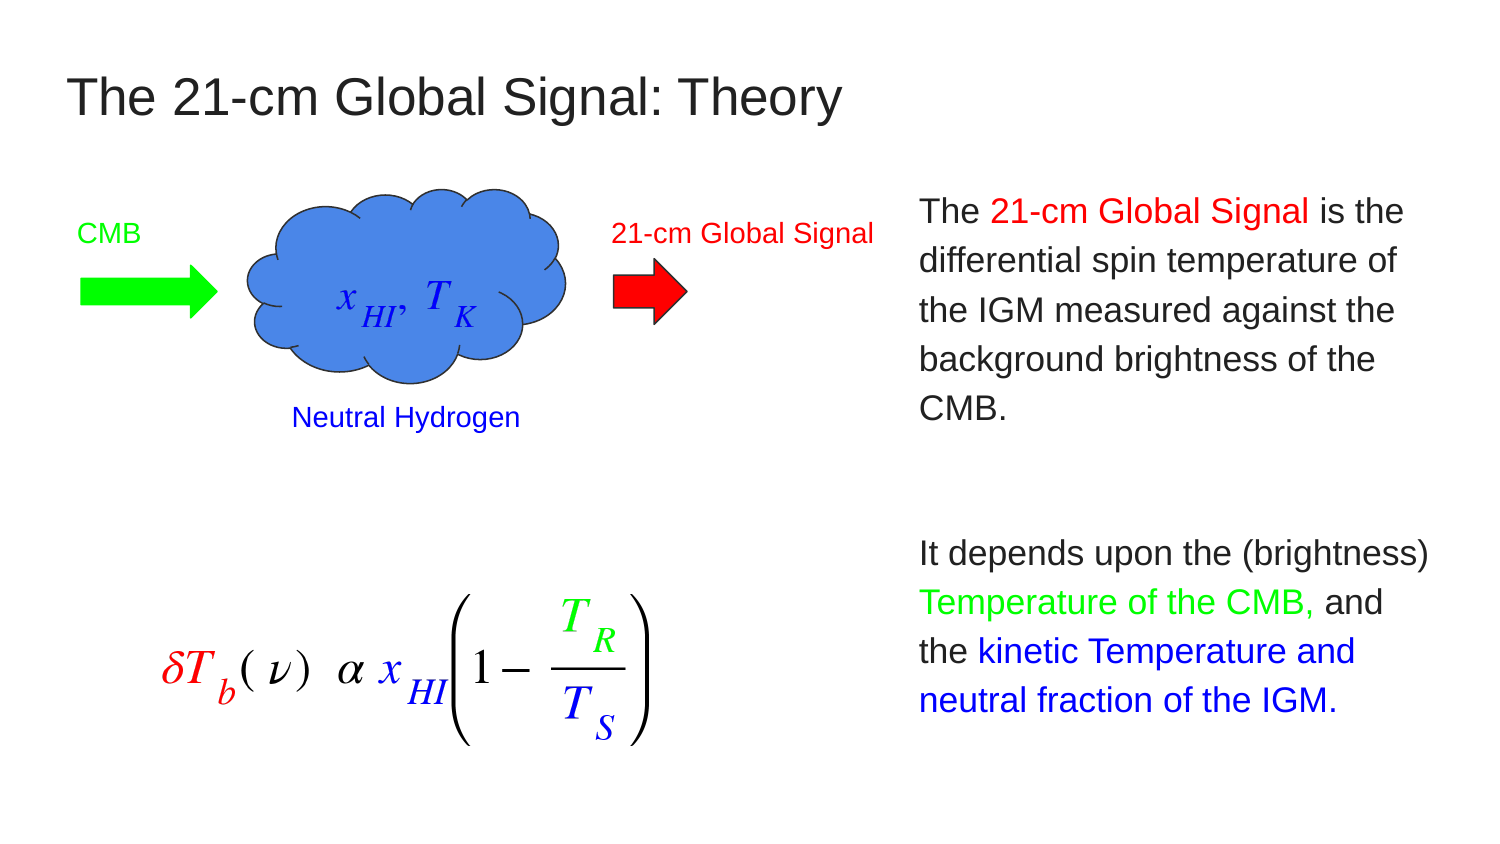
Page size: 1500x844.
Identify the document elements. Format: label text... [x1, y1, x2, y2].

list The 21-cm Global Signal is the differential spin temperature of the IGM measured against the background brightness of the CMB. It depends upon the (brightness) Temperature of the CMB, and the kinetic Temperature and neutral fraction of the IGM. [904, 166, 1449, 776]
text_box Neutral Hydrogen [276, 382, 537, 448]
title The 21-cm Global Signal: Theory [51, 47, 1449, 142]
picture [161, 594, 652, 746]
text_box [247, 189, 566, 382]
text_box [81, 265, 217, 318]
text_box CMB [61, 199, 171, 265]
picture [335, 280, 478, 327]
text_box [613, 265, 688, 325]
text_box 21-cm Global Signal [596, 199, 904, 265]
